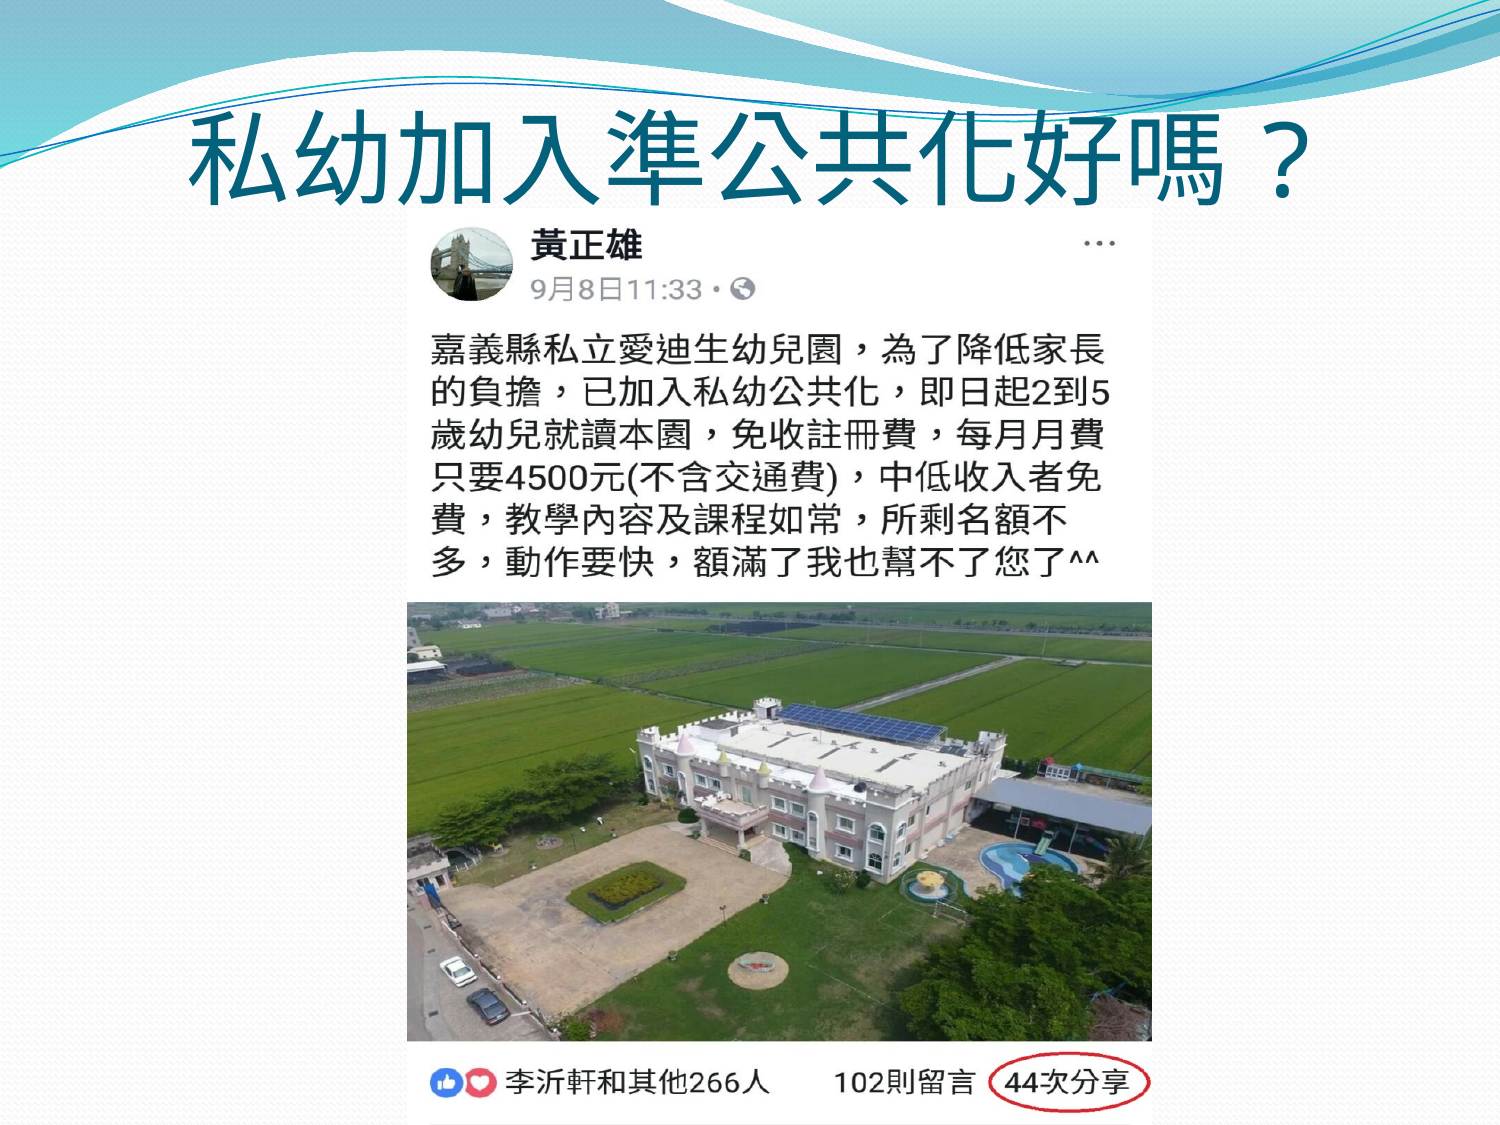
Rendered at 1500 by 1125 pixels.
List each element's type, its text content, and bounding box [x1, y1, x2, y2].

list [407, 207, 1152, 1125]
title 私幼加入準公共化好嗎? [76, 78, 1427, 219]
